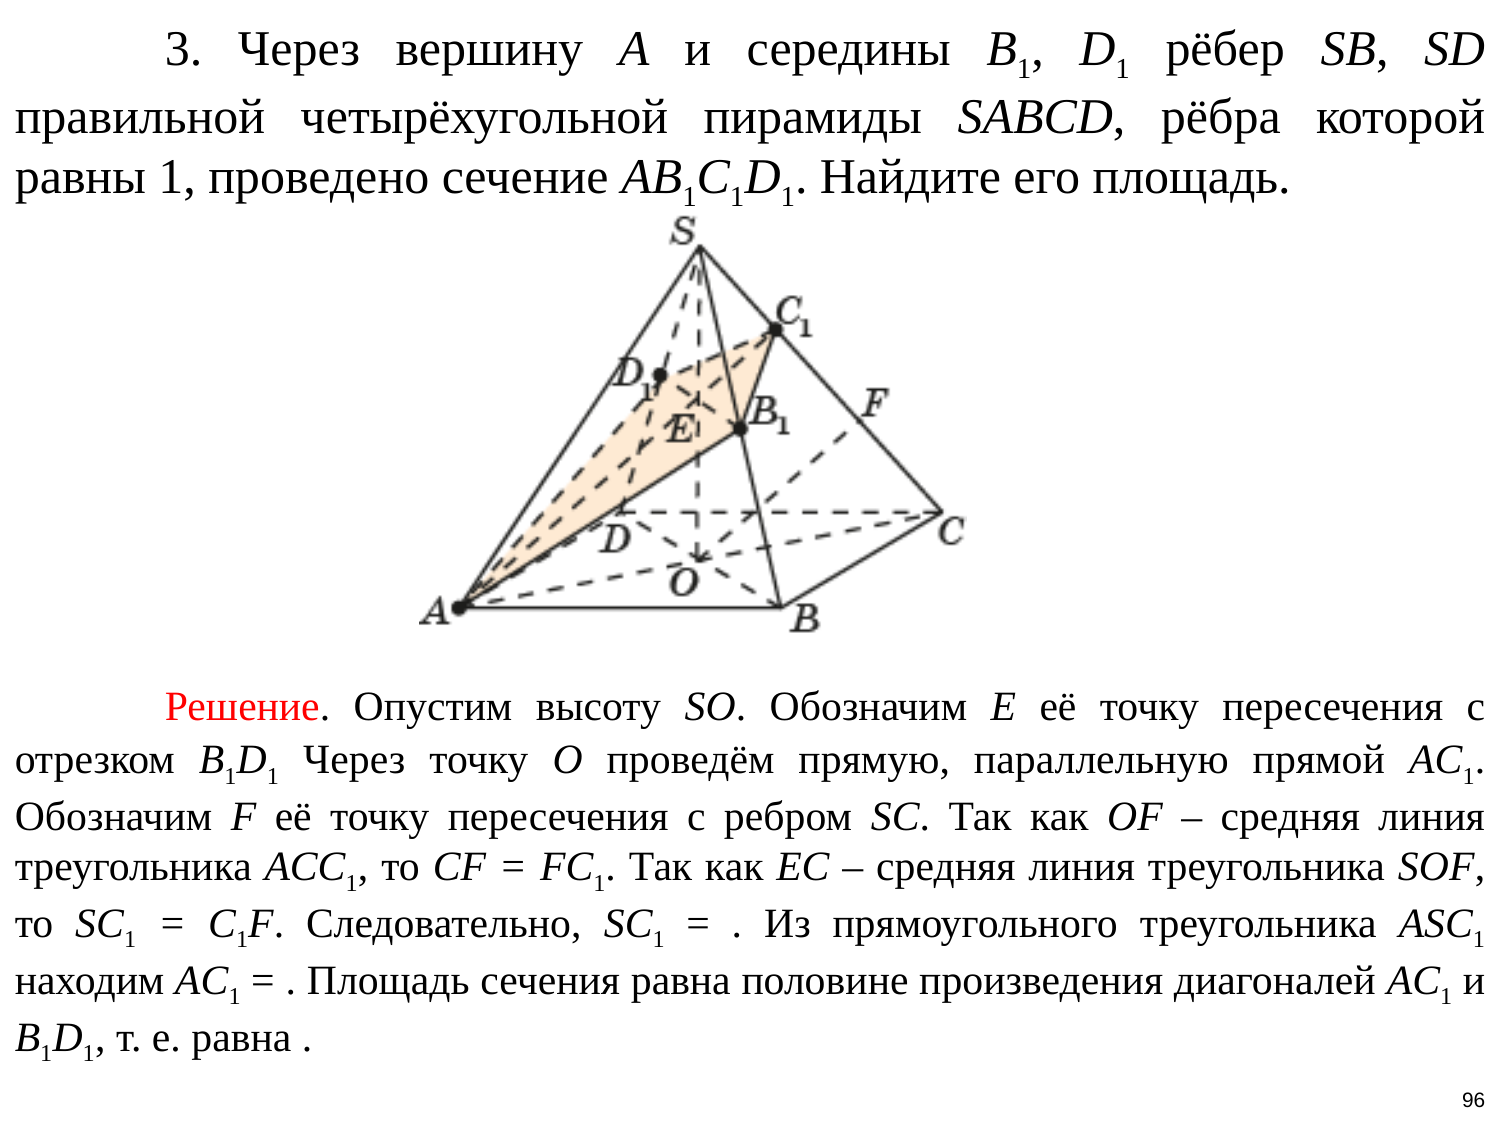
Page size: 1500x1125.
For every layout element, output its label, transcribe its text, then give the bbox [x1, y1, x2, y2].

text_box 3. Через вершину A и середины B1, D1 рёбер SB, SD правильной четырёхугольной пирамиды SABCD, рёбра которой равны 1, проведено сечение AB1C1D1. Найдите его площадь. [0, 0, 1500, 220]
picture [418, 212, 968, 644]
slide_number 96 [1417, 1079, 1500, 1125]
